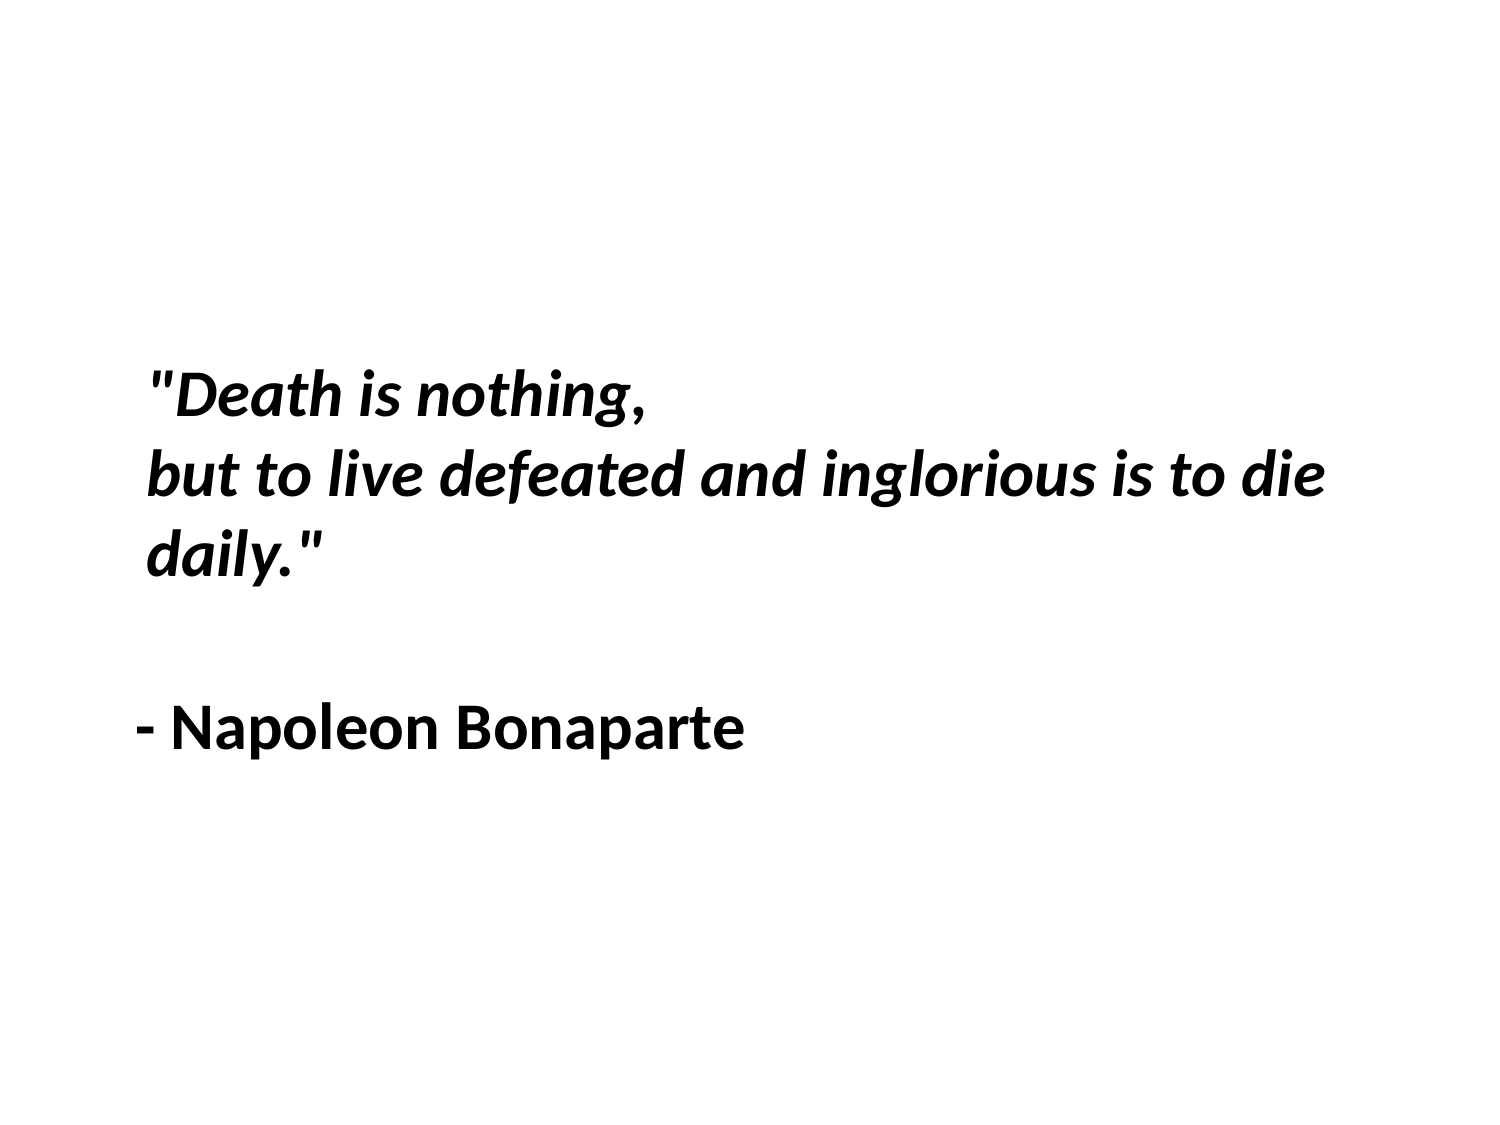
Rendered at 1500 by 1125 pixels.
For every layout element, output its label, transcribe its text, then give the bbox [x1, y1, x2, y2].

list "Death is nothing, but to live defeated and inglorious is to die daily." - Napoleon Bonaparte [75, 262, 1425, 1005]
